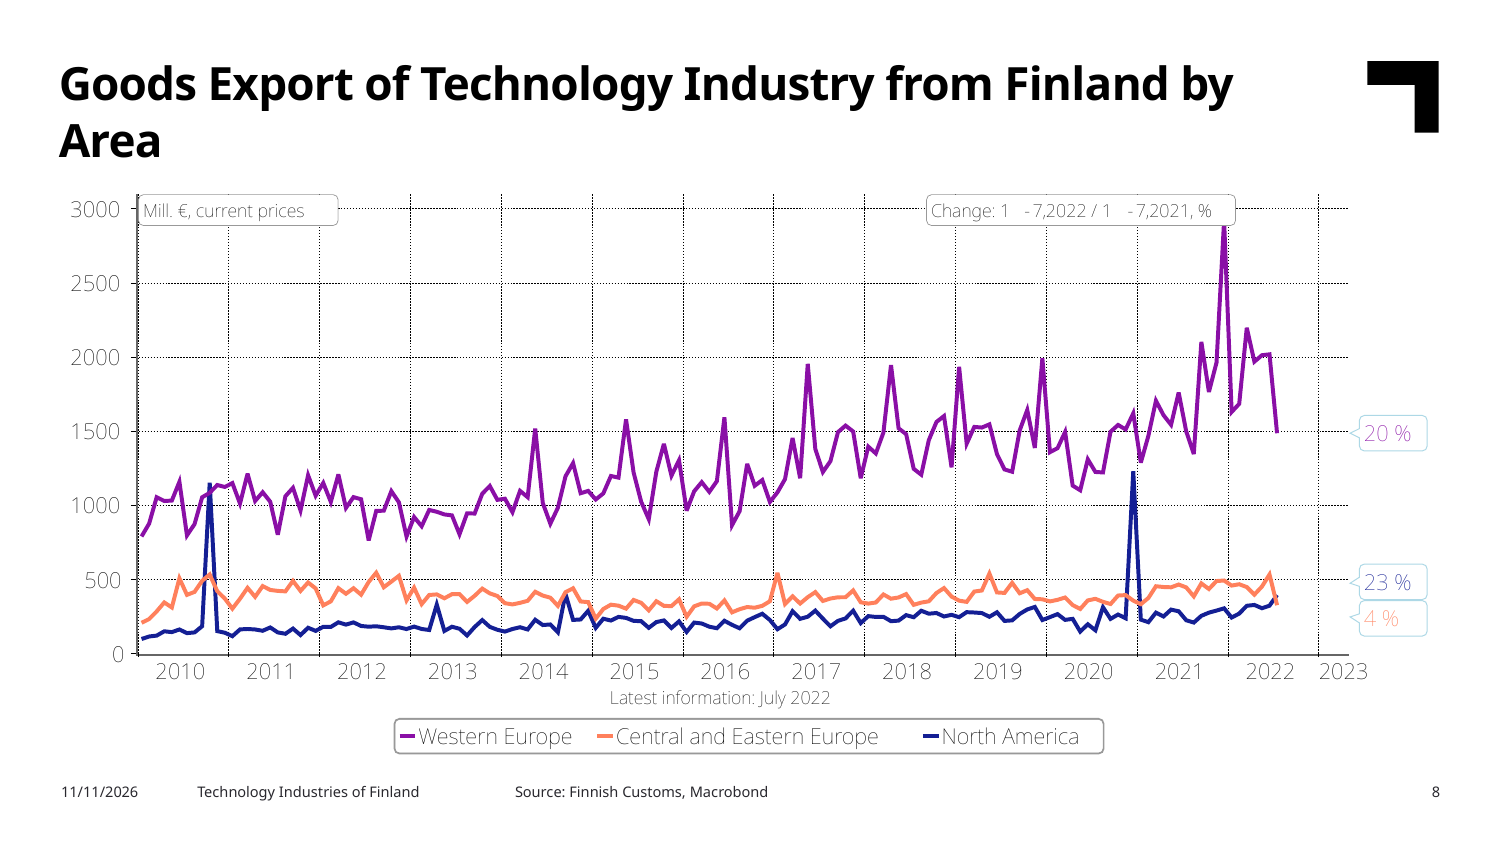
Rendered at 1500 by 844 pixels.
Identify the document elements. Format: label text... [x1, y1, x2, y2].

slide_number 8 [1313, 775, 1456, 803]
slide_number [46, 775, 182, 803]
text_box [62, 185, 1436, 768]
list Source: Finnish Customs, Macrobond [500, 776, 988, 803]
list Goods Export of Technology Industry from Finland by Area [41, 46, 1353, 153]
footer Technology Industries of Finland [182, 776, 474, 803]
